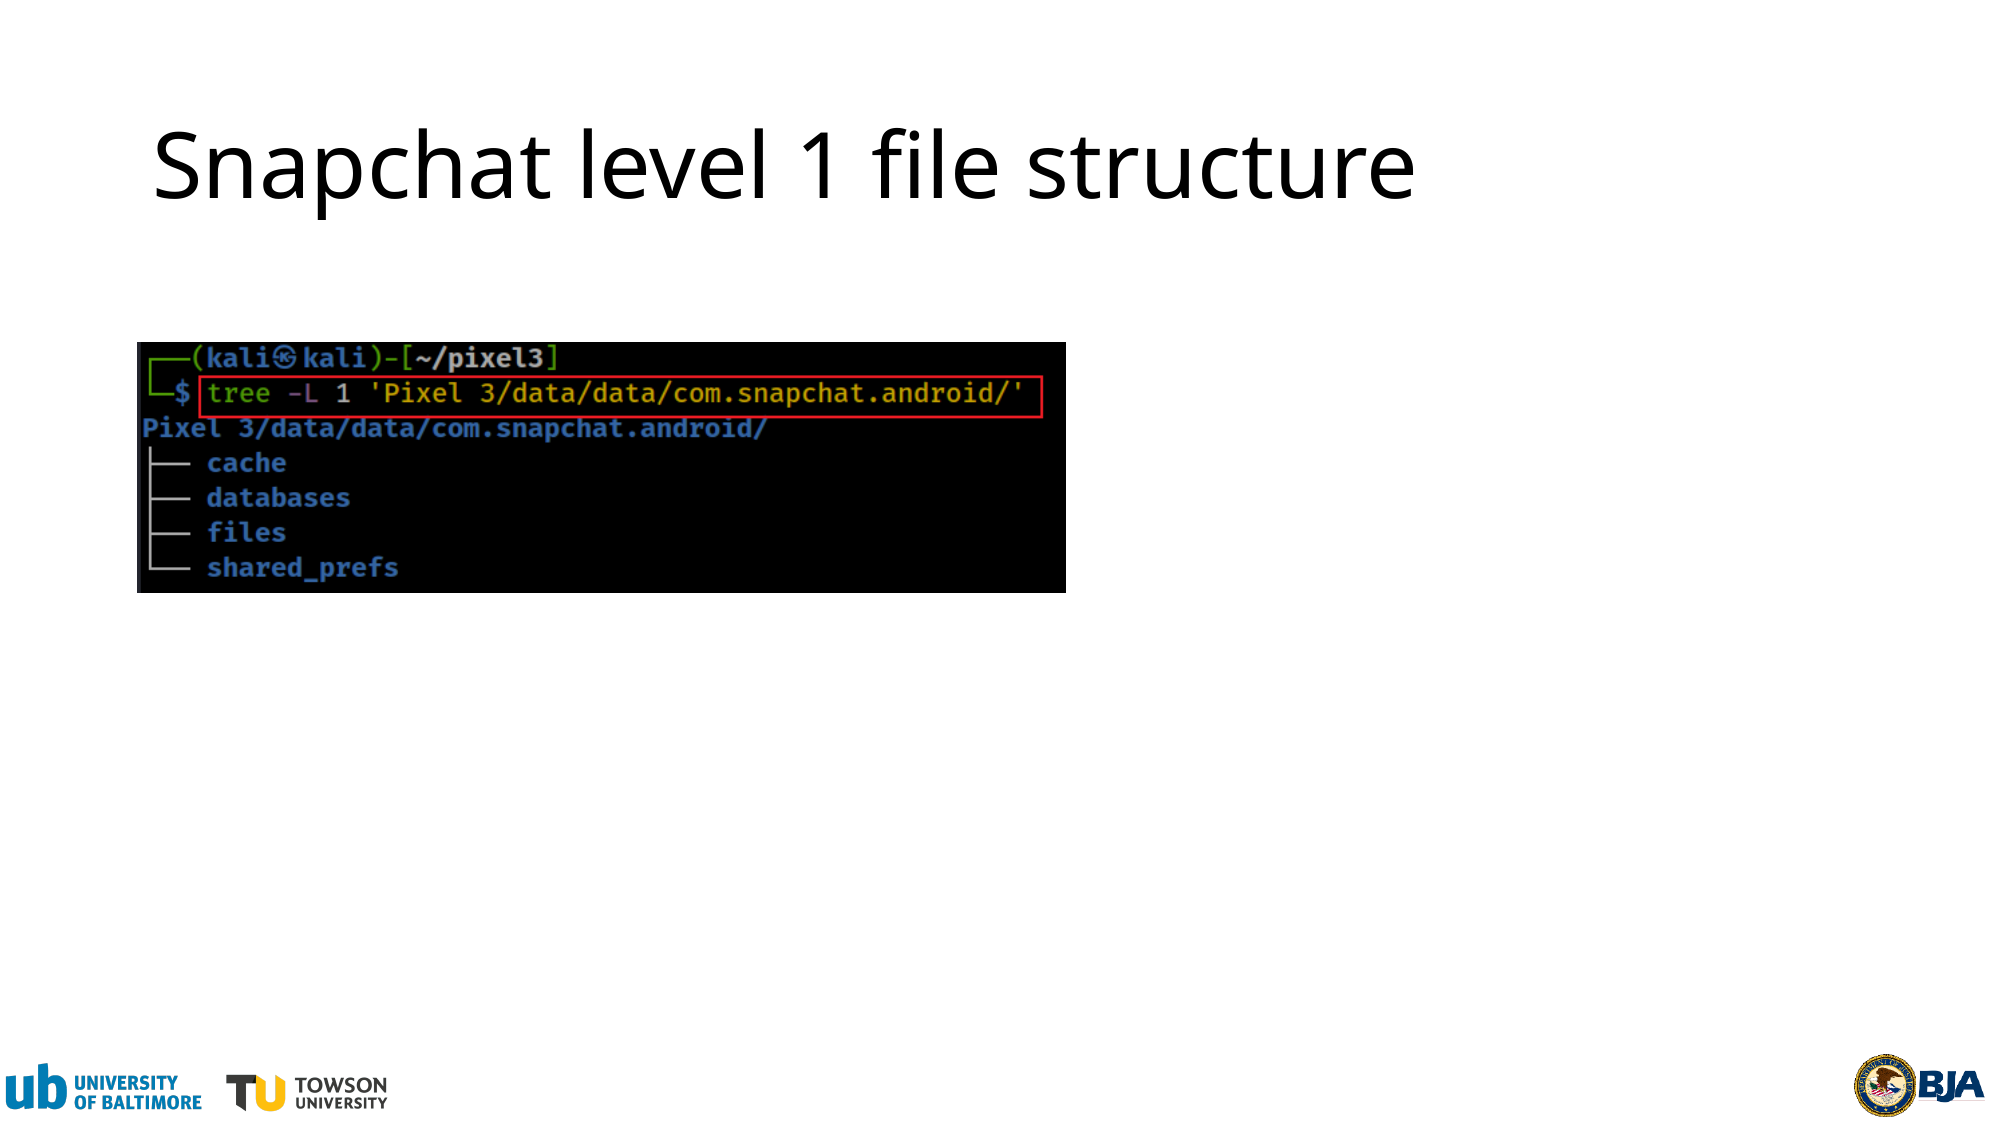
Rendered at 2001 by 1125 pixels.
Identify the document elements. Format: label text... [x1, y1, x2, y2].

picture [137, 342, 1066, 593]
picture [1854, 1054, 1986, 1117]
picture [0, 1031, 407, 1125]
title Snapchat level 1 file structure [137, 59, 1863, 278]
